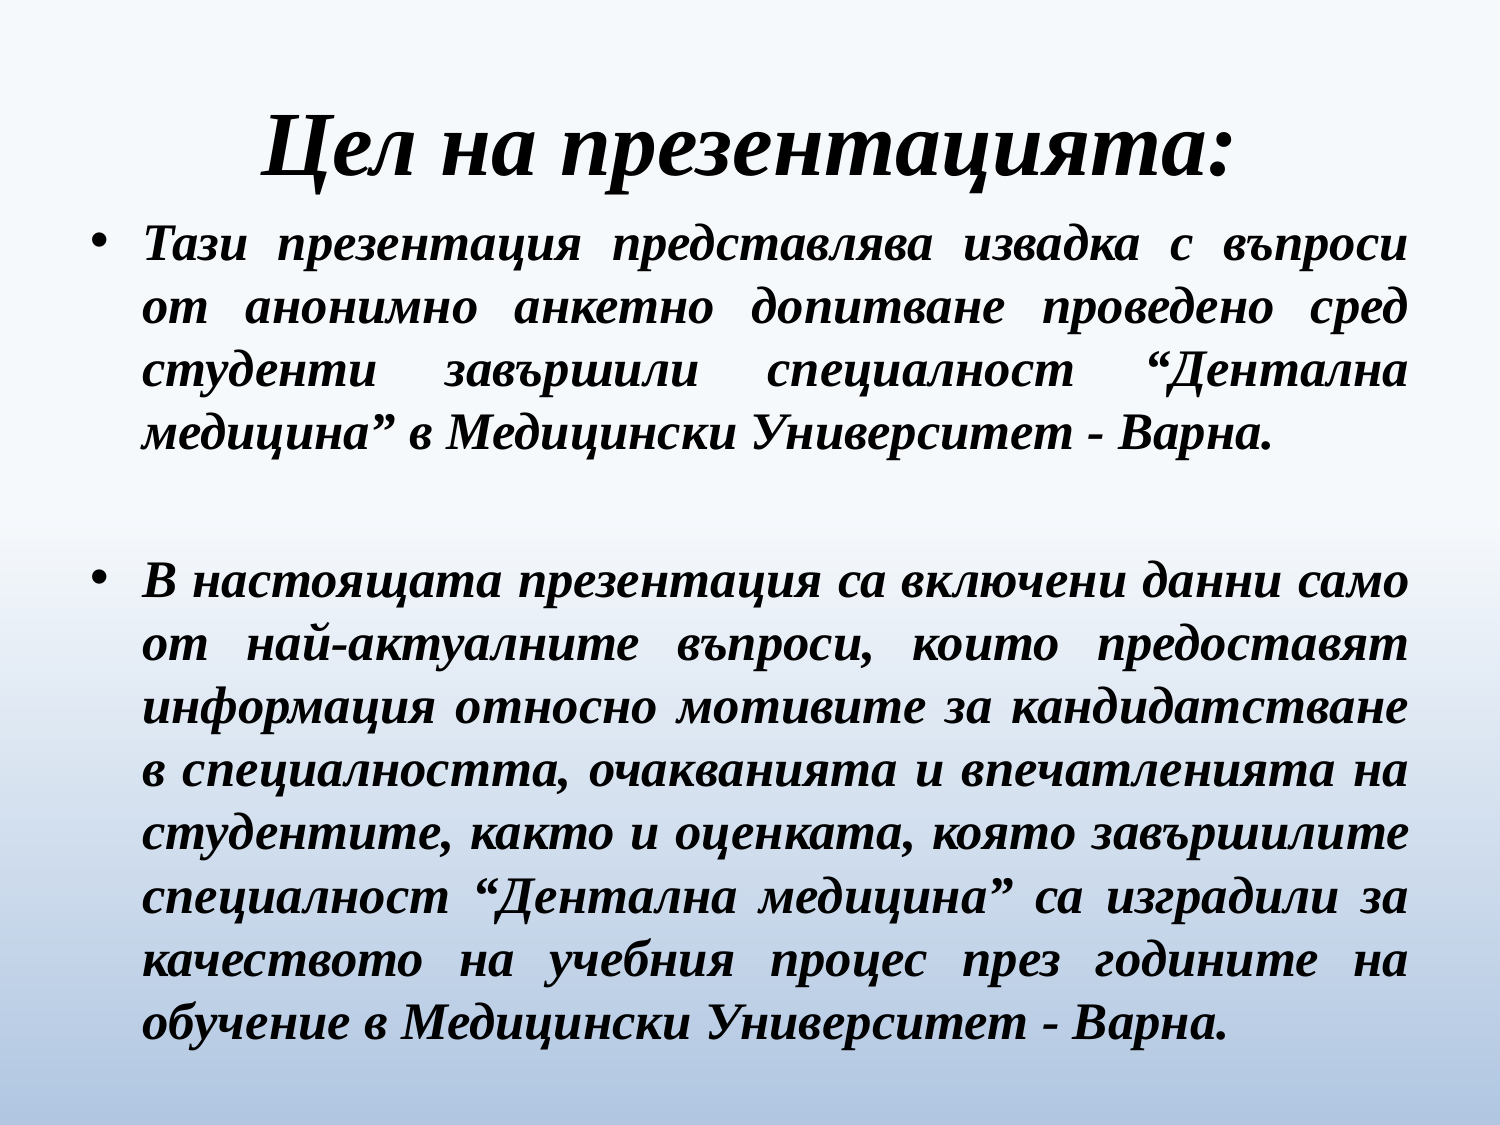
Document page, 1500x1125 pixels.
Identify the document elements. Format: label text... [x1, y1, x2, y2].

title Цел на презентацията: [75, 45, 1425, 200]
list Тази презентация представлява извадка с въпроси от анонимно анкетно допитване проведено сред студенти завършили специалност “Дентална медицина” в Медицински Университет - Варна. В настоящата презентация са включени данни само от най-актуалните въпроси, които предоставят информация относно мотивите за кандидатстване в специалността, очакванията и впечатленията на студентите, както и оценката, която завършилите специалност “Дентална медицина” са изградили за качеството на учебния процес през годините на обучение в Медицински Университет - Варна. [75, 200, 1425, 1075]
